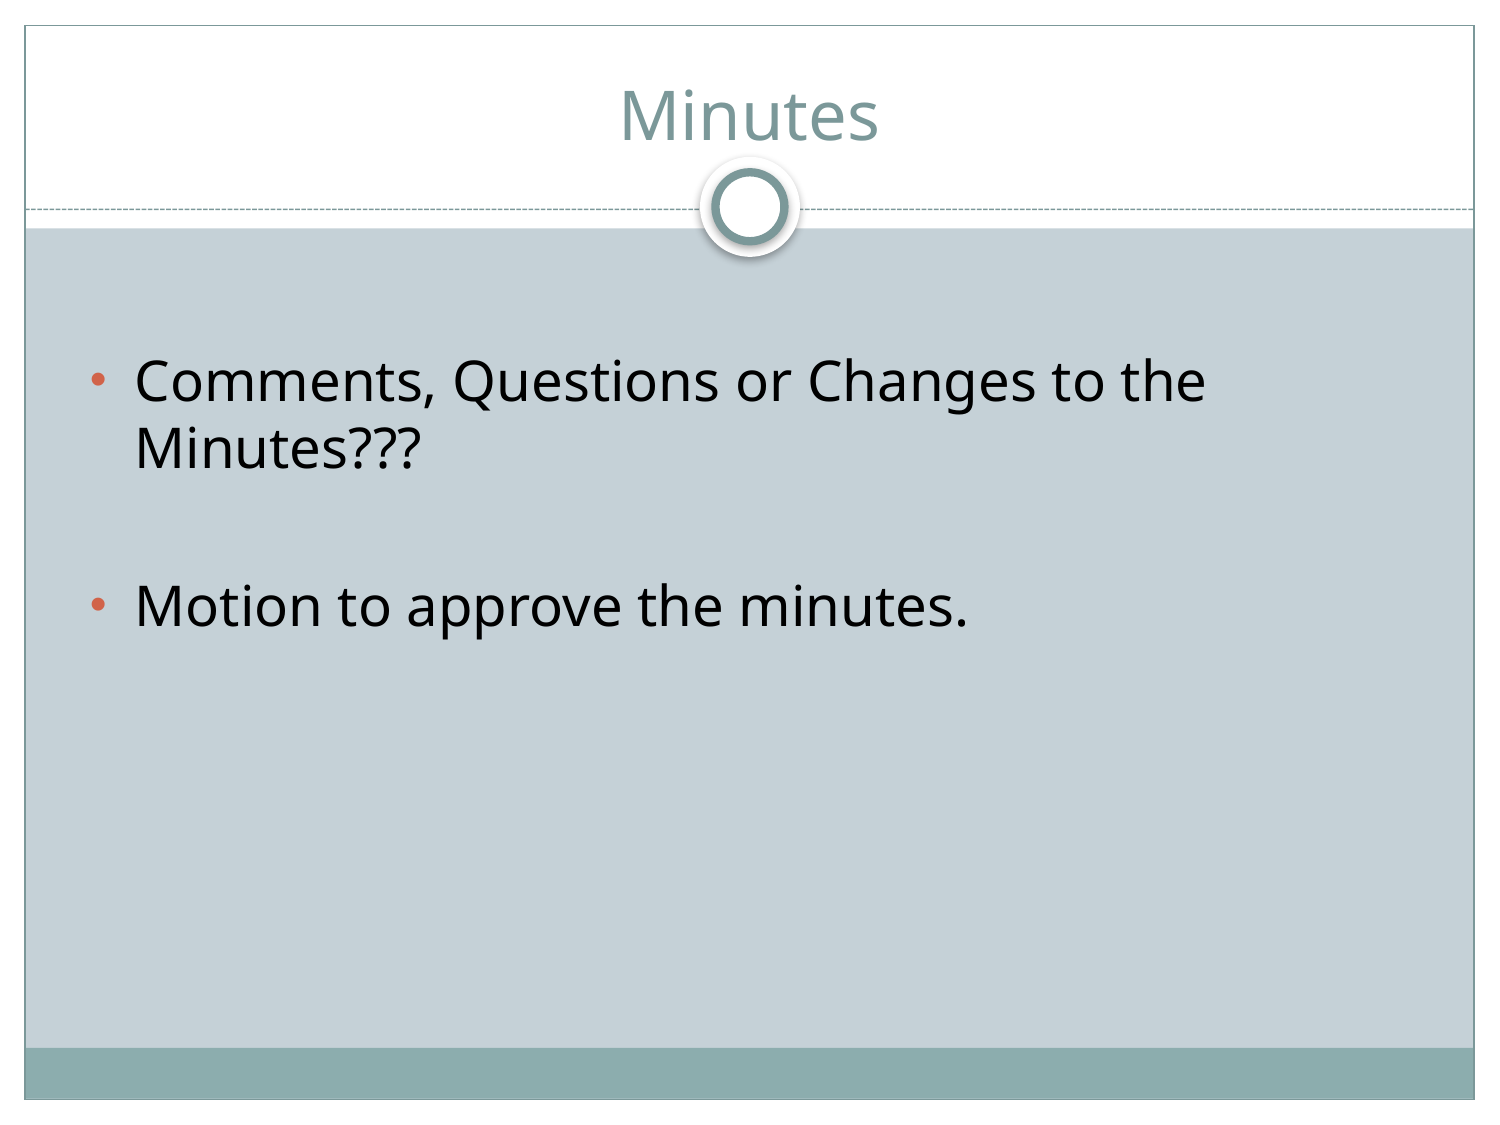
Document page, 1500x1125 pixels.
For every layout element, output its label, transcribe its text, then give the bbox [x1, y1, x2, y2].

title Minutes [49, 37, 1450, 162]
list Comments, Questions or Changes to the Minutes??? Motion to approve the minutes. [75, 337, 1425, 1038]
